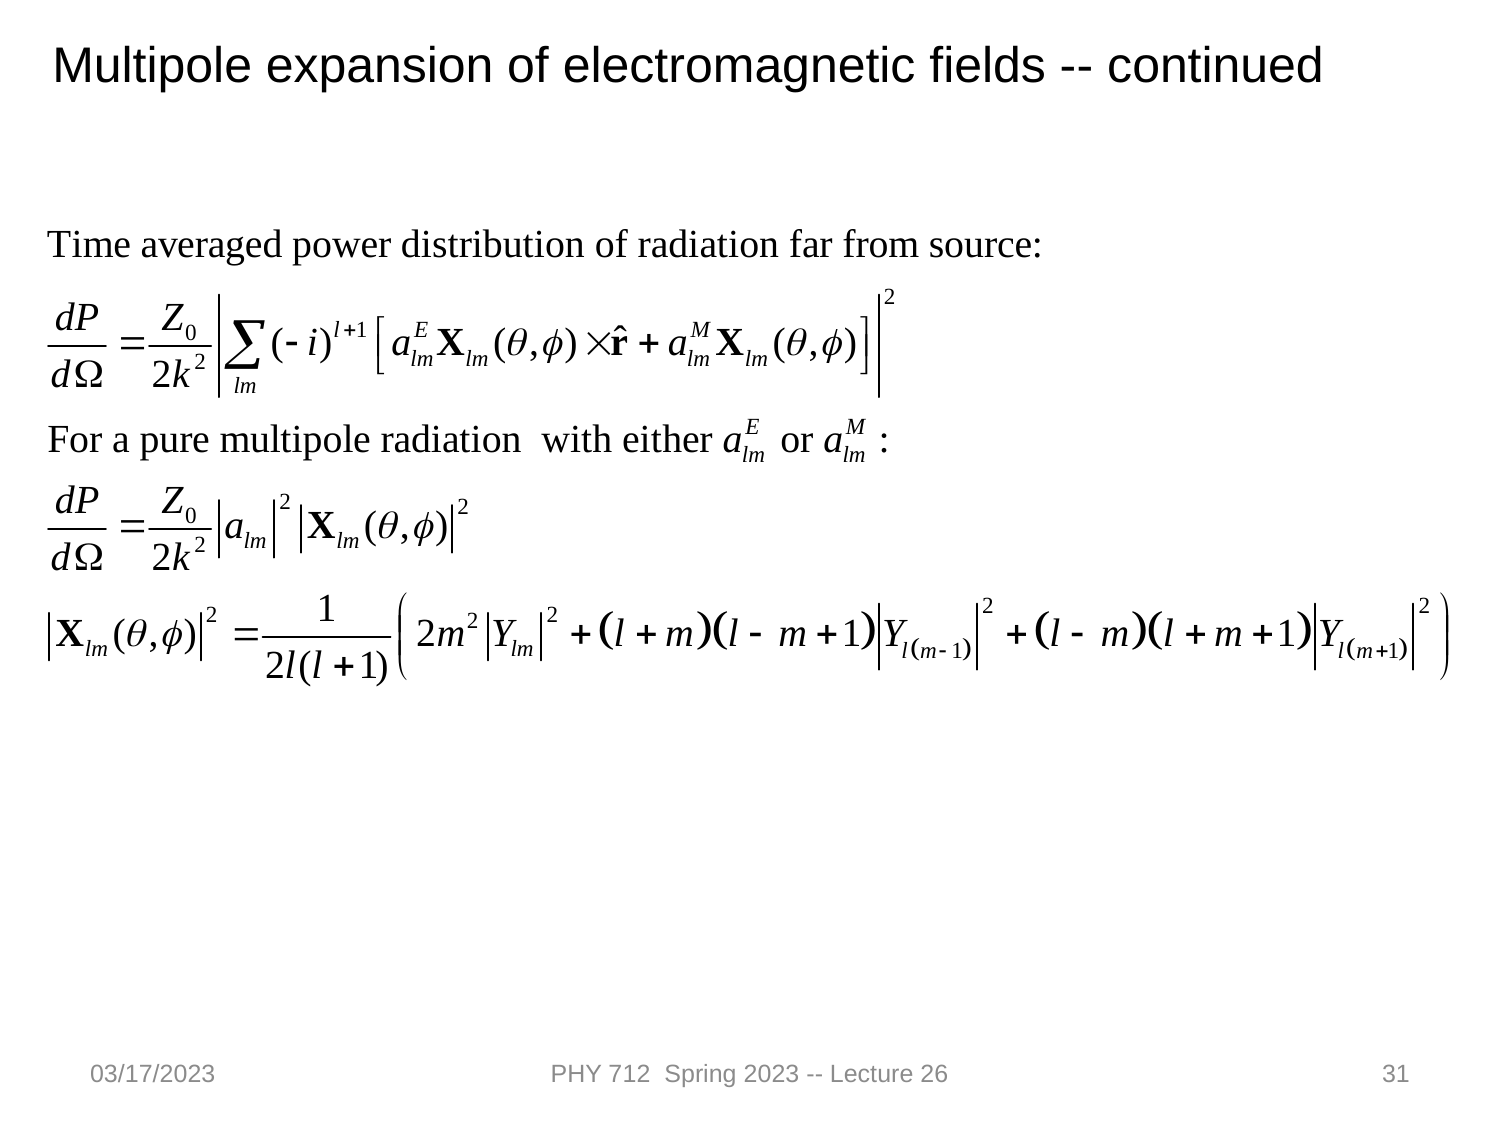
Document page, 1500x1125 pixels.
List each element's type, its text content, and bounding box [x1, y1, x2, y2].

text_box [43, 224, 1457, 694]
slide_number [75, 1042, 425, 1103]
slide_number 31 [1074, 1042, 1425, 1103]
footer PHY 712 Spring 2023 -- Lecture 26 [512, 1042, 988, 1103]
text_box Multipole expansion of electromagnetic fields -- continued [37, 24, 1450, 100]
